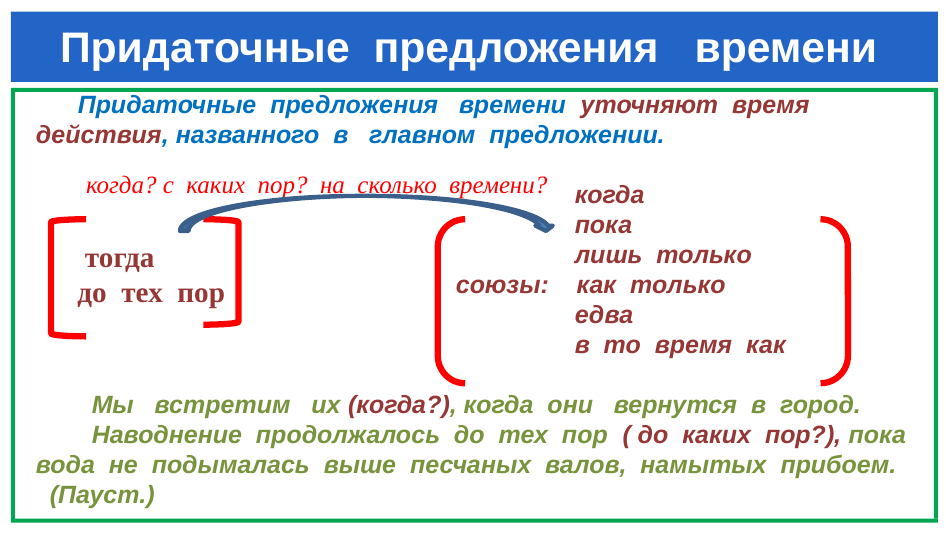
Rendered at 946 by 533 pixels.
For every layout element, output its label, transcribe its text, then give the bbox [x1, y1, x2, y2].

list Придаточные предложения времени уточняют время действия, названного в главном предложении. когда пока лишь только союзы: как только едва в то время как Мы встретим их (когда?), когда они вернутся в город. Наводнение продолжалось до тех пор ( до каких пор?), пока вода не подымалась выше песчаных валов, намытых прибоем. (Пауст.) [35, 88, 922, 533]
text_box [437, 218, 849, 385]
text_box когда? с каких пор? на сколько времени? [62, 148, 618, 209]
text_box [203, 316, 240, 326]
text_box тогда до тех пор [62, 230, 251, 316]
text_box [50, 218, 87, 338]
title Придаточные предложения времени [24, 20, 946, 124]
text_box [203, 218, 240, 230]
text_box [177, 193, 555, 234]
